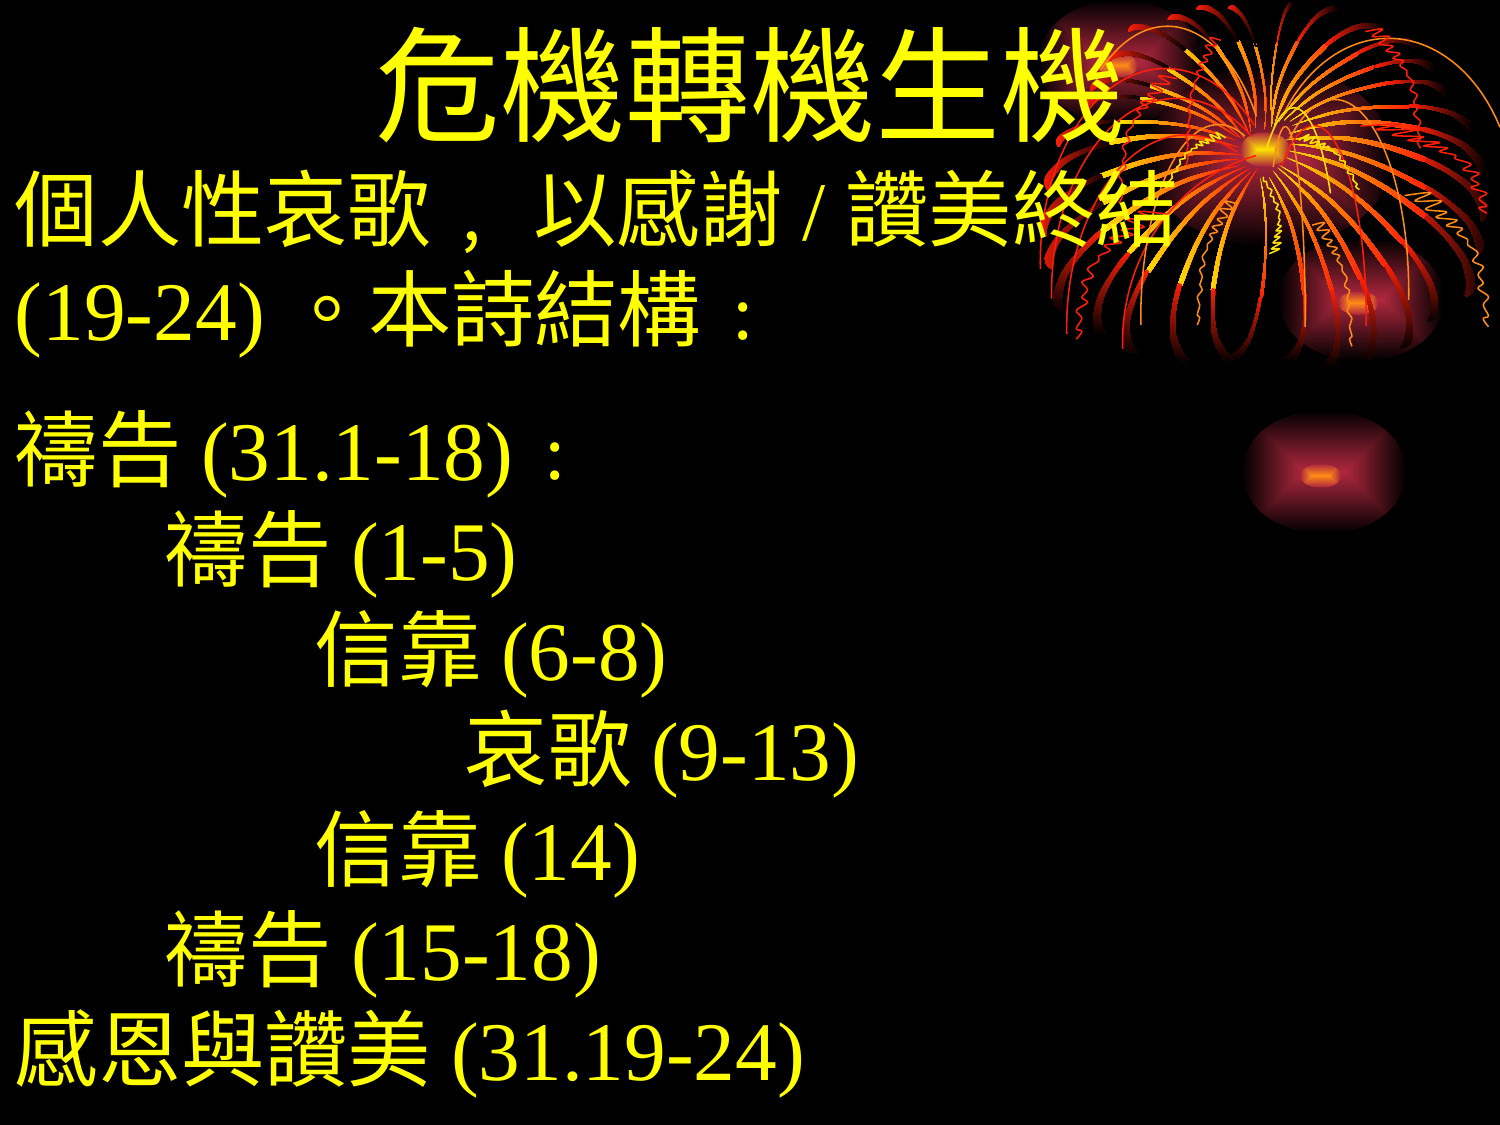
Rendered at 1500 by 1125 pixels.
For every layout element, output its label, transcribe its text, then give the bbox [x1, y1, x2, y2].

text_box 危機轉機生機 個人性哀歌﹐ 以感謝/讚美終結 (19-24)。本詩結構﹕ 禱告(31.1-18)﹕ 禱告(1-5) 信靠(6-8) 哀歌(9-13) 信靠(14) 禱告(15-18) 感恩與讚美(31.19-24) [0, 0, 1500, 1125]
